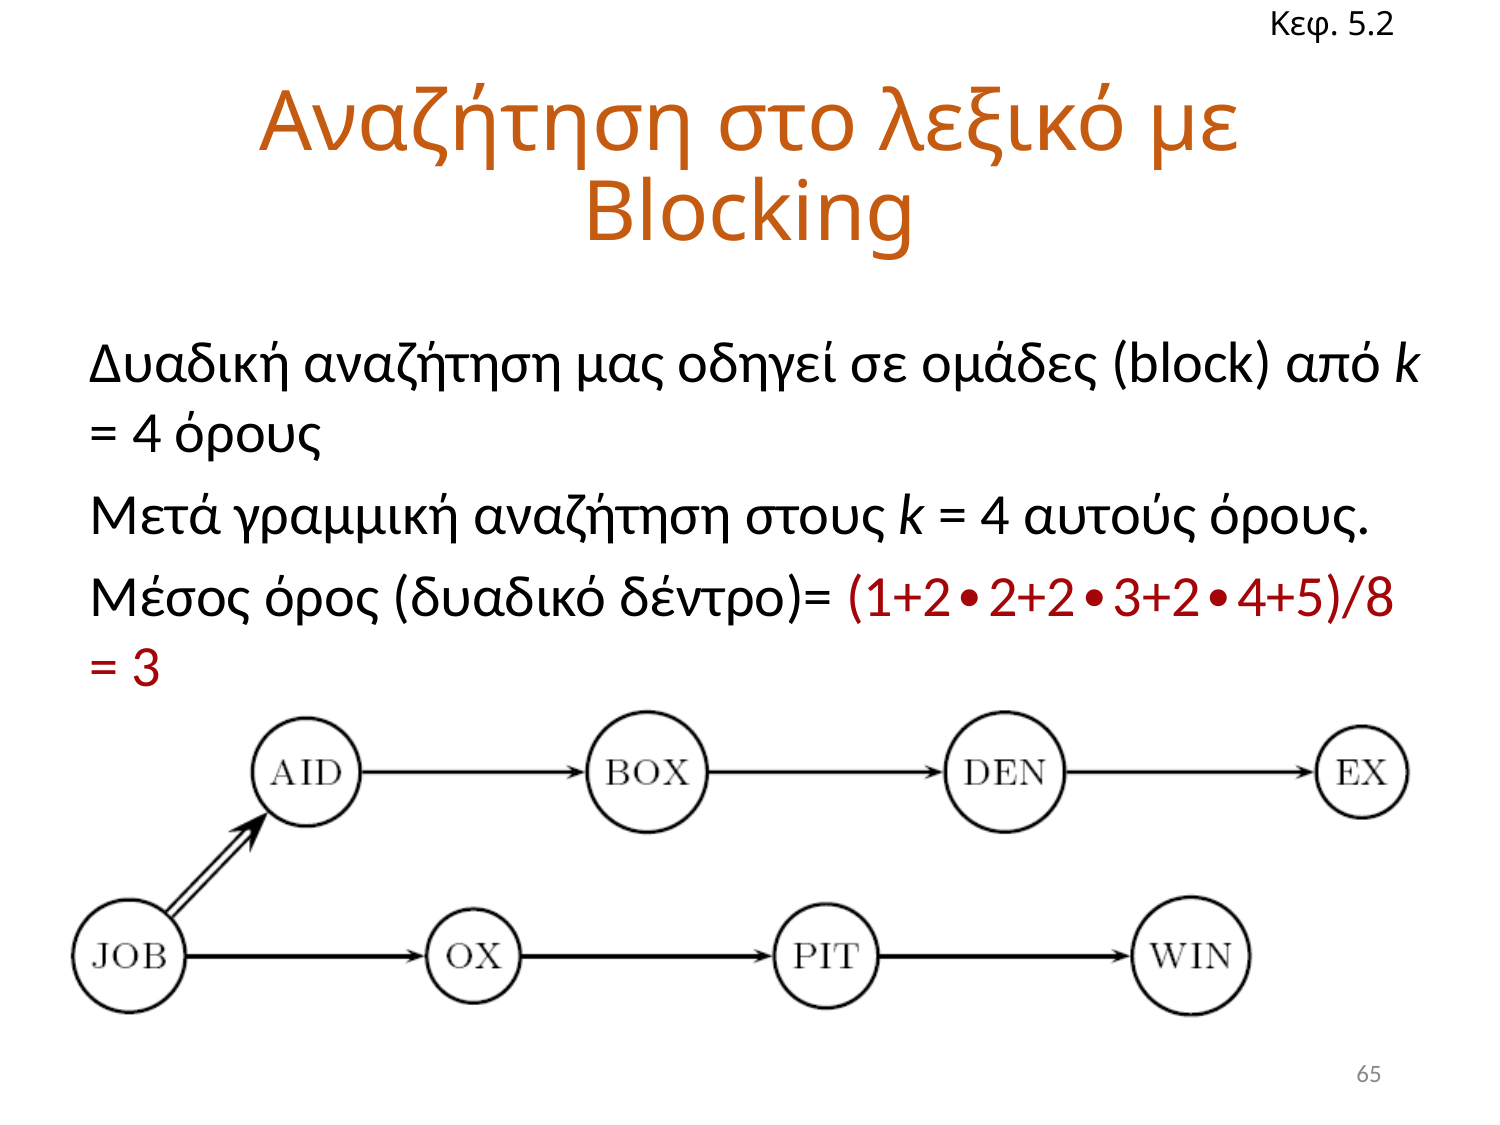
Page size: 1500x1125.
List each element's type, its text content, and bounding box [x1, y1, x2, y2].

title Αναζήτηση στο λεξικό με Βlocking [103, 59, 1397, 278]
slide_number 65 [1059, 1042, 1397, 1103]
text_box Κεφ. 5.2 [1254, 0, 1410, 50]
text_box Δυαδική αναζήτηση μας οδηγεί σε ομάδες (block) από k = 4 όρους Μετά γραμμική αναζήτηση στους k = 4 αυτούς όρους. Μέσος όρος (δυαδικό δέντρο)= (1+2∙2+2∙3+2∙4+5)/8 = 3 [75, 317, 1450, 705]
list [46, 698, 1415, 1024]
